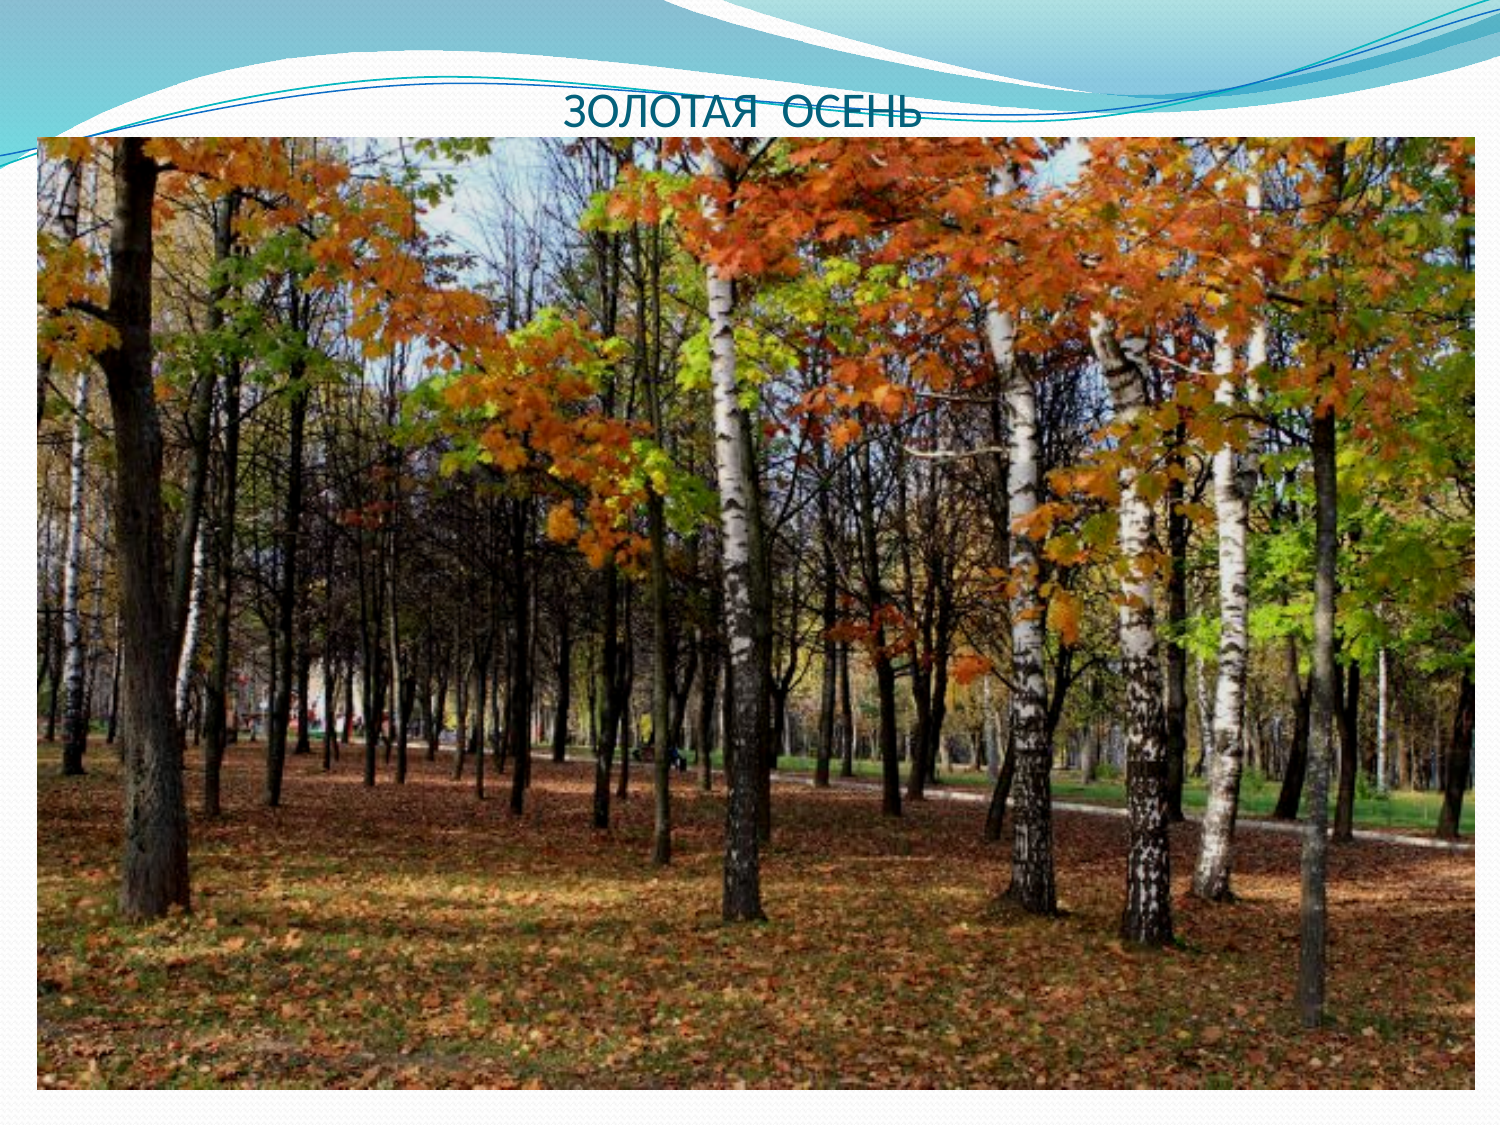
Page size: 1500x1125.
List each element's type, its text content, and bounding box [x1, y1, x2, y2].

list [37, 137, 1476, 1091]
title ЗОЛОТАЯ ОСЕНЬ [62, 62, 1413, 137]
